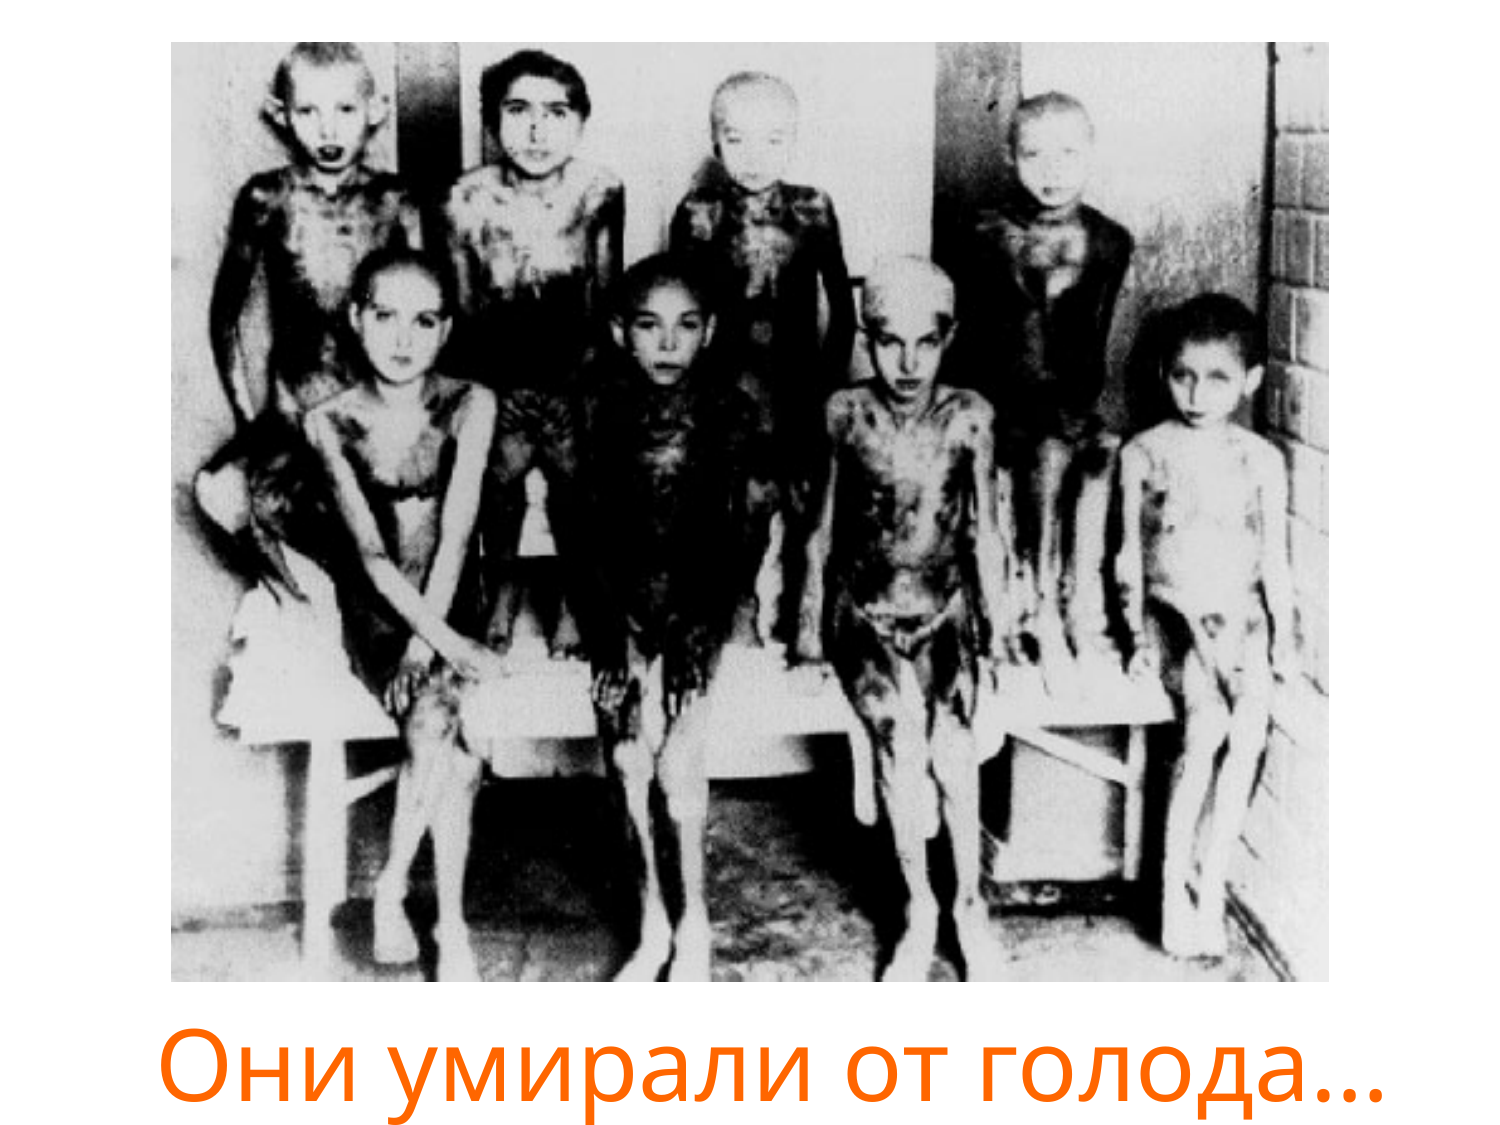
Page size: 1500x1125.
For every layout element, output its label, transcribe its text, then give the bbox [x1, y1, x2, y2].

picture [170, 42, 1329, 982]
text_box Они умирали от голода… [140, 994, 1405, 1125]
